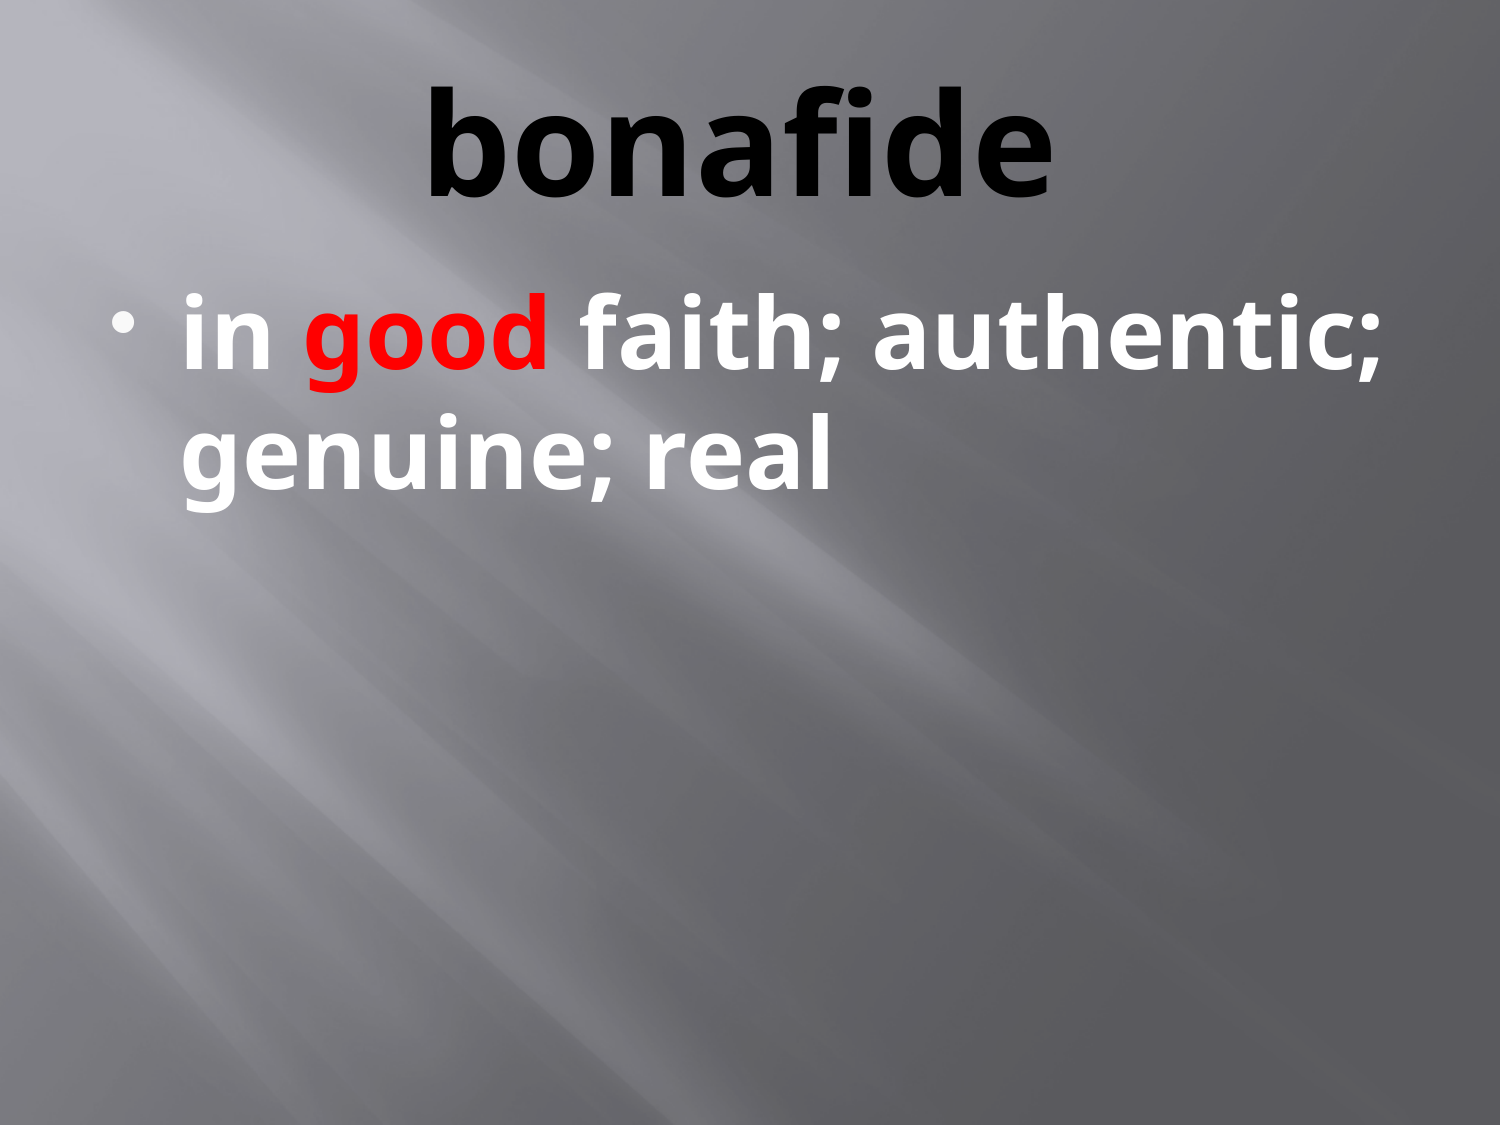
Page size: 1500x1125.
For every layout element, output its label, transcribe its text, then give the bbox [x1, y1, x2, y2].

list in good faith; authentic; genuine; real [75, 262, 1425, 1035]
title bonafide [75, 45, 1425, 233]
